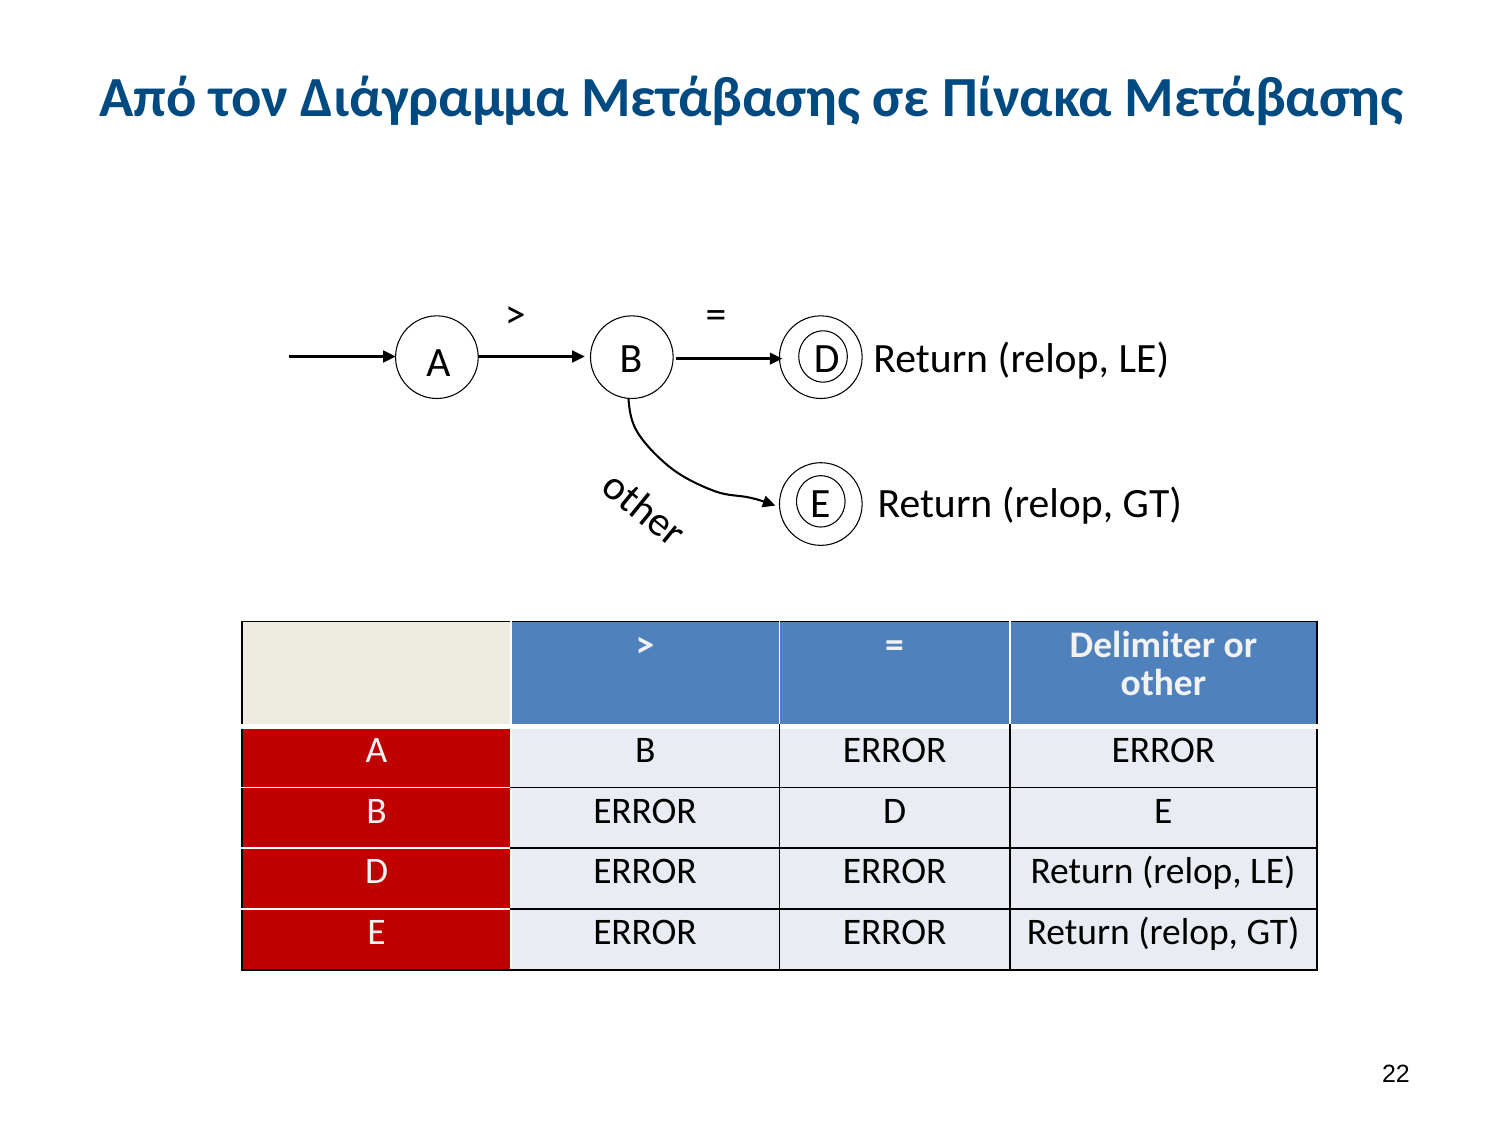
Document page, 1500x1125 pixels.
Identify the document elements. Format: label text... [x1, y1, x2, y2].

table_header = [780, 622, 1009, 724]
table_cell ERROR [780, 910, 1009, 969]
table_cell B [512, 729, 779, 787]
table_cell Β [243, 788, 510, 847]
table_cell E [243, 910, 510, 969]
table_cell Return (relop, LE) [1011, 849, 1316, 908]
table_cell ERROR [1011, 729, 1316, 787]
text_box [289, 278, 1222, 547]
slide_number 21 [1074, 1042, 1425, 1103]
table_cell ERROR [512, 788, 779, 847]
table_header [243, 622, 510, 724]
table_cell ERROR [512, 849, 779, 908]
table_cell D [780, 788, 1009, 847]
table_header > [512, 622, 779, 724]
table_cell ERROR [780, 849, 1009, 908]
table_cell ERROR [512, 910, 779, 969]
table_cell D [243, 849, 510, 908]
table_header Delimiter or other [1011, 622, 1316, 724]
table_cell E [1011, 788, 1316, 847]
table_cell Α [243, 729, 510, 787]
title Από τον Διάγραμμα Μετάβασης σε Πίνακα Μετάβασης [76, 19, 1427, 169]
table_cell Return (relop, GT) [1011, 910, 1316, 969]
table_cell ERROR [780, 729, 1009, 787]
